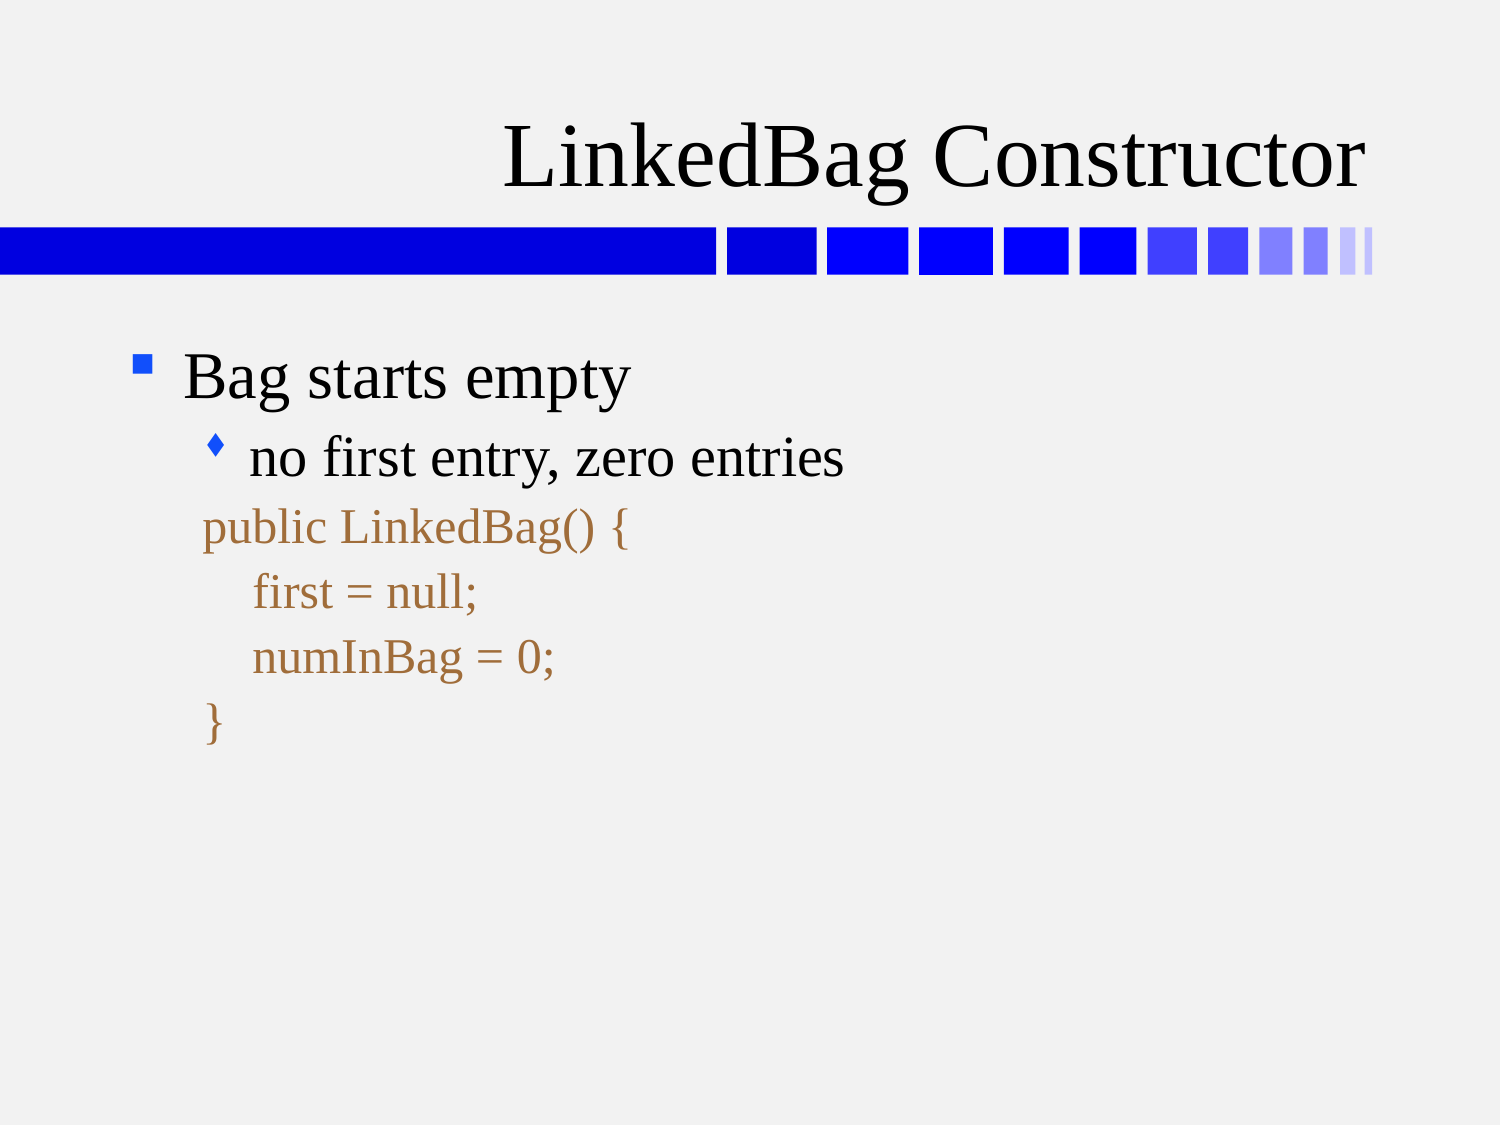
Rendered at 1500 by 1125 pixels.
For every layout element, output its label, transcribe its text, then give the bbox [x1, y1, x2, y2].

list Bag starts empty no first entry, zero entries public LinkedBag() { first = null; numInBag = 0; } [111, 324, 1388, 1001]
title LinkedBag Constructor [109, 27, 1383, 213]
